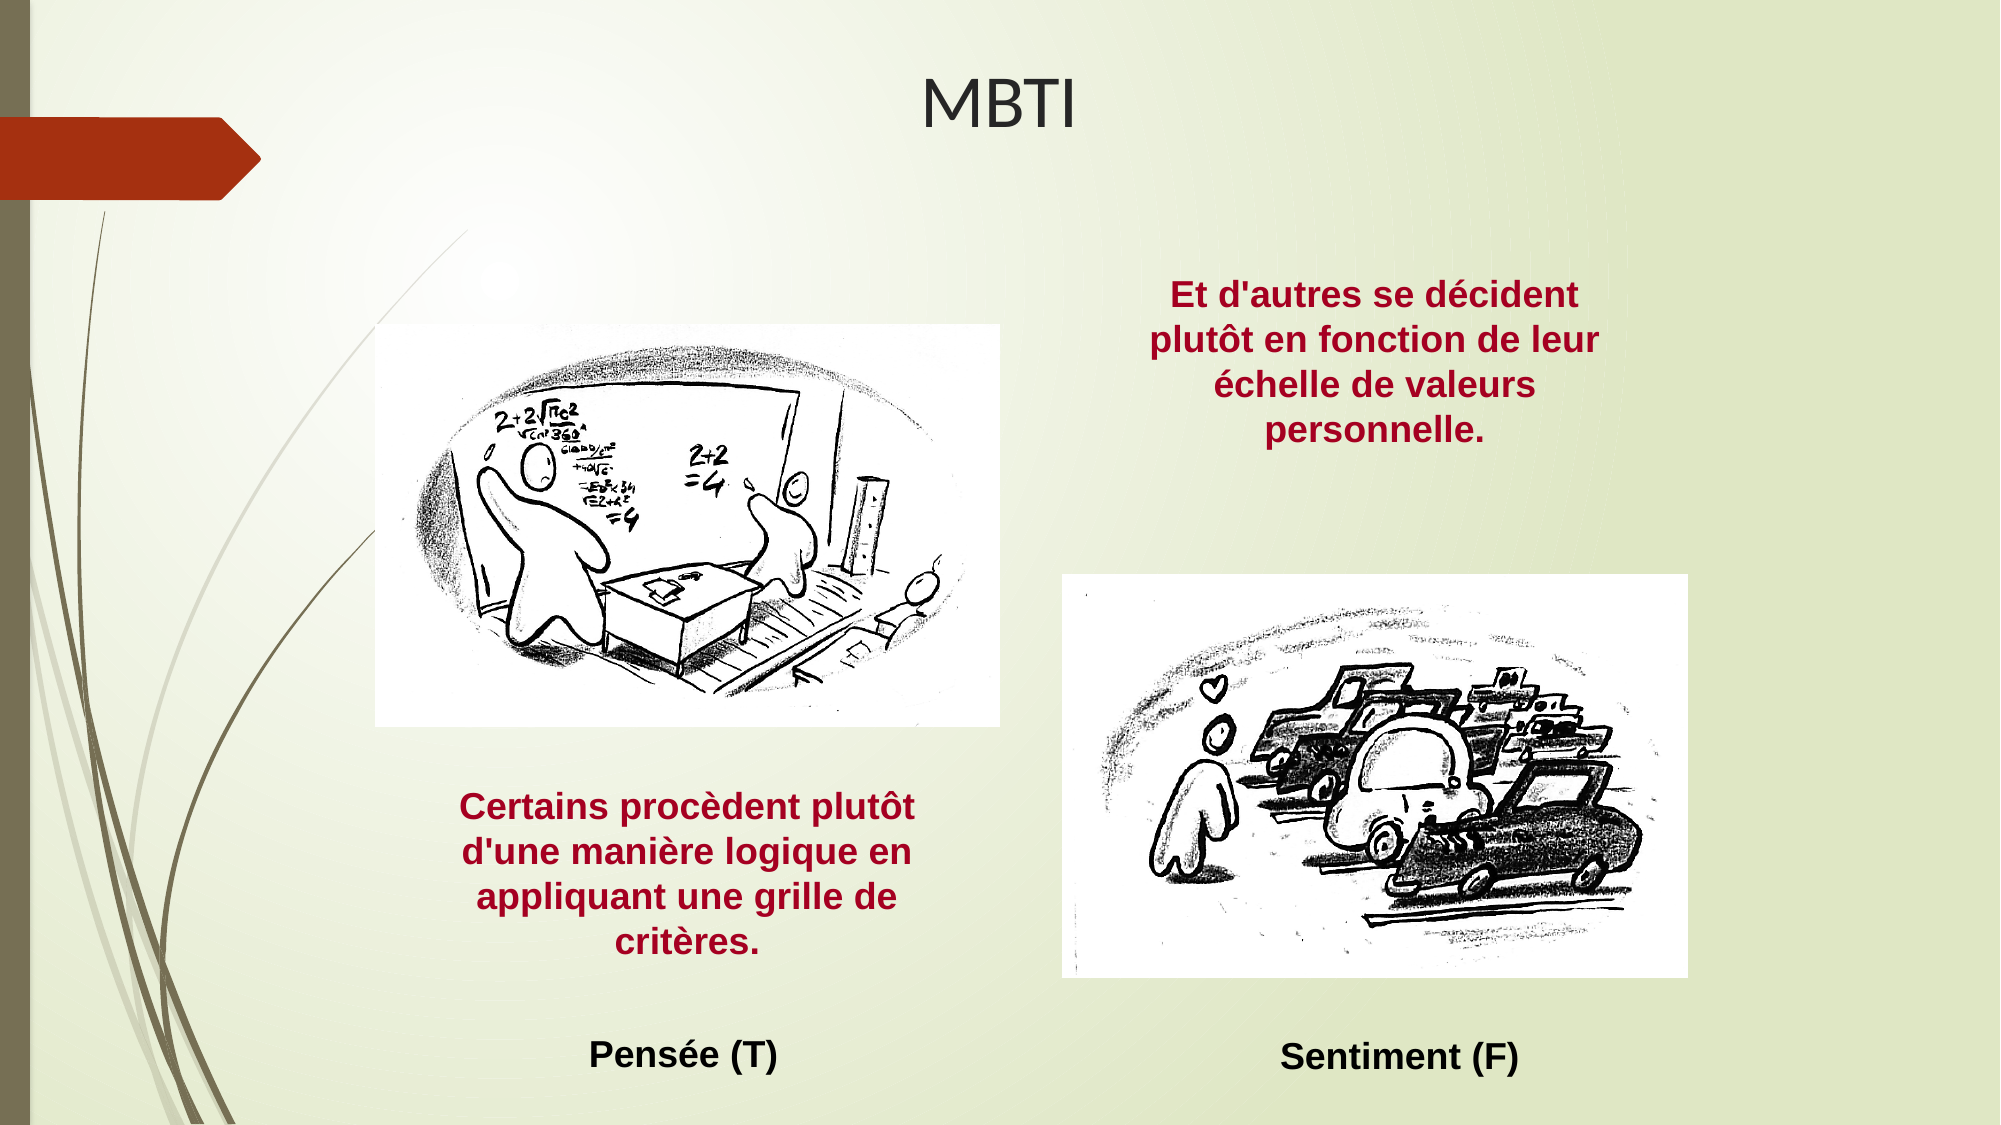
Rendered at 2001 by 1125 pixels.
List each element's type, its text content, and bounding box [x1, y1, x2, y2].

title MBTI [324, 45, 1675, 233]
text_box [374, 324, 1000, 1036]
text_box Pensée (T) [421, 1044, 947, 1083]
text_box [1062, 261, 1688, 979]
text_box Sentiment (F) [1137, 1024, 1663, 1085]
